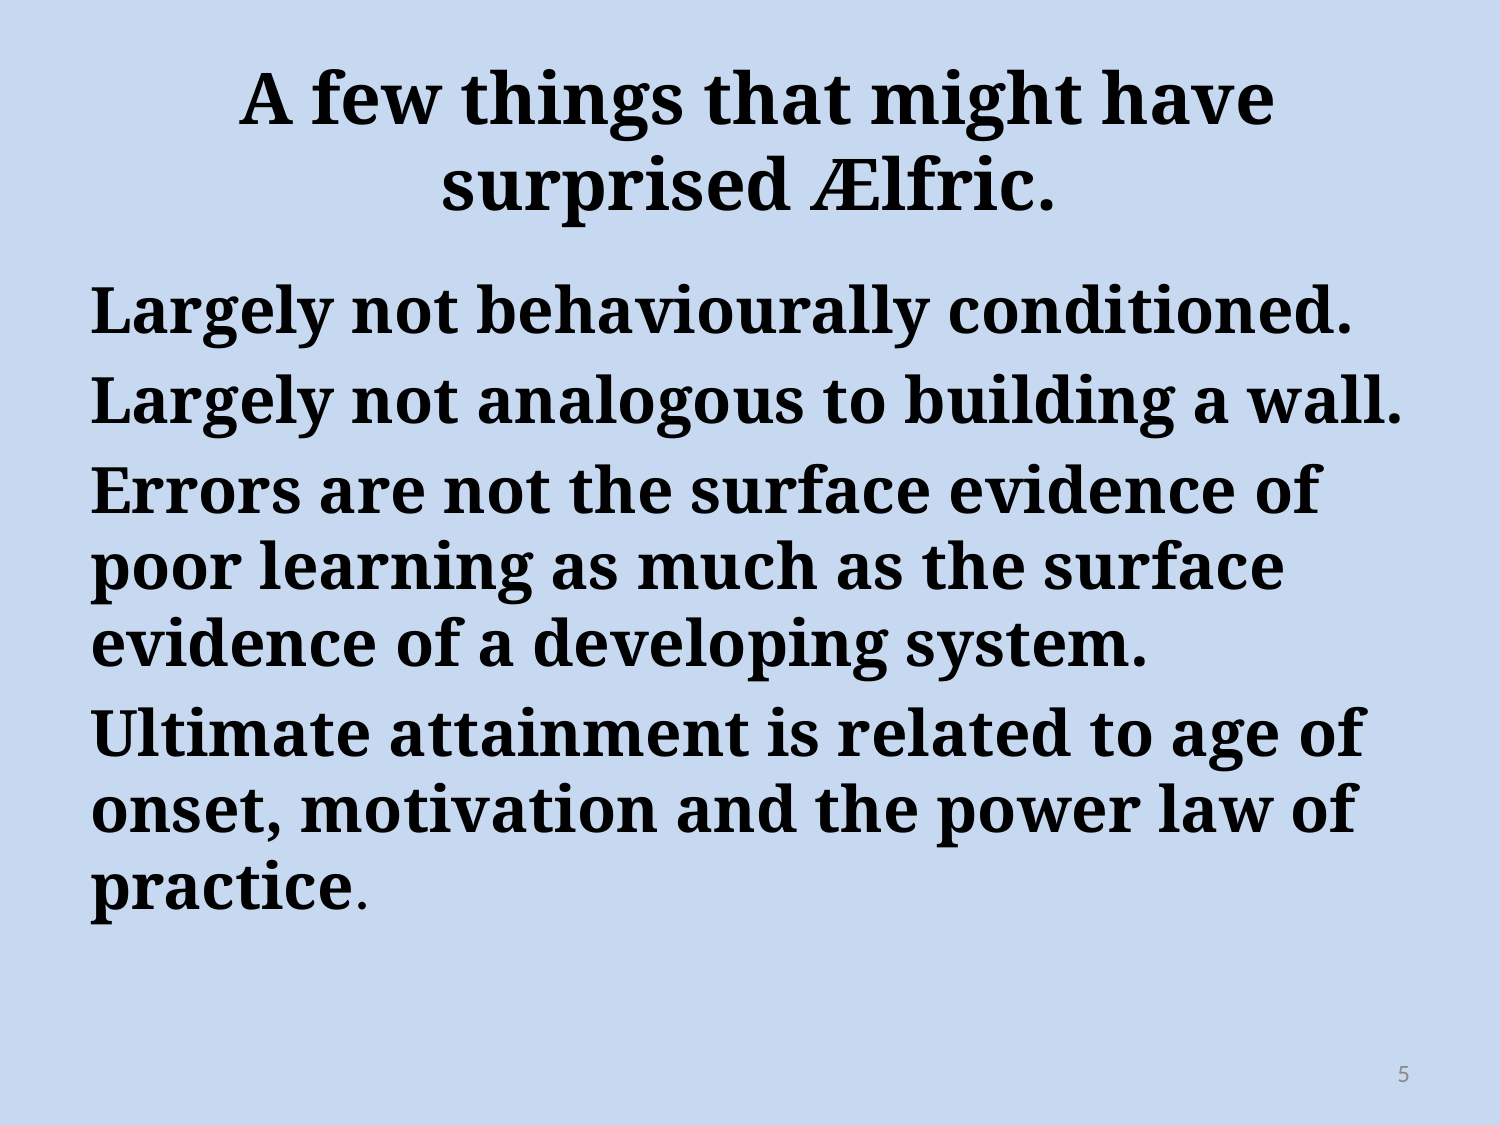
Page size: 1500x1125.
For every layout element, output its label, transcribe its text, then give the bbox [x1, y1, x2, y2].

list Largely not behaviourally conditioned. Largely not analogous to building a wall. Errors are not the surface evidence of poor learning as much as the surface evidence of a developing system. Ultimate attainment is related to age of onset, motivation and the power law of practice. [75, 262, 1425, 1005]
slide_number 5 [1074, 1042, 1425, 1103]
title A few things that might have surprised Ælfric. [75, 45, 1425, 233]
